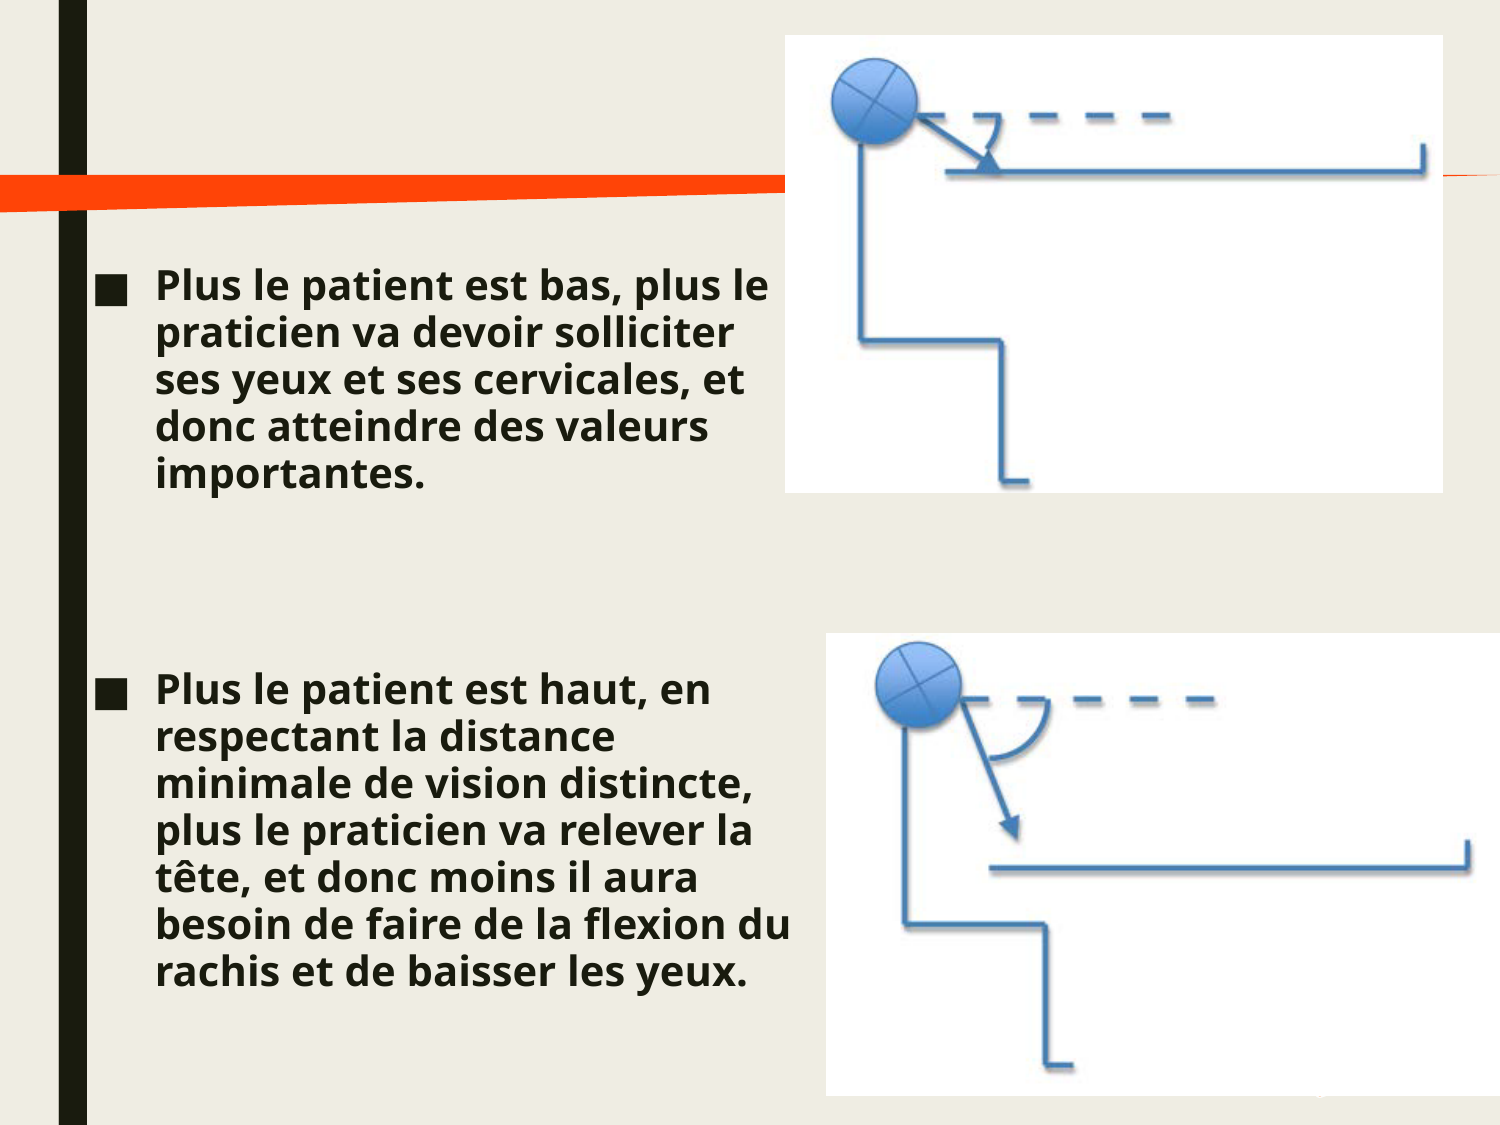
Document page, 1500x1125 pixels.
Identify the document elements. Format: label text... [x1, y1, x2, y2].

picture [826, 633, 1500, 1098]
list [785, 35, 1443, 493]
list Plus le patient est bas, plus le praticien va devoir solliciter ses yeux et ses cervicales, et donc atteindre des valeurs importantes. Plus le patient est haut, en respectant la distance minimale de vision distincte, plus le praticien va relever la tête, et donc moins il aura besoin de faire de la flexion du rachis et de baisser les yeux. [76, 255, 827, 1067]
